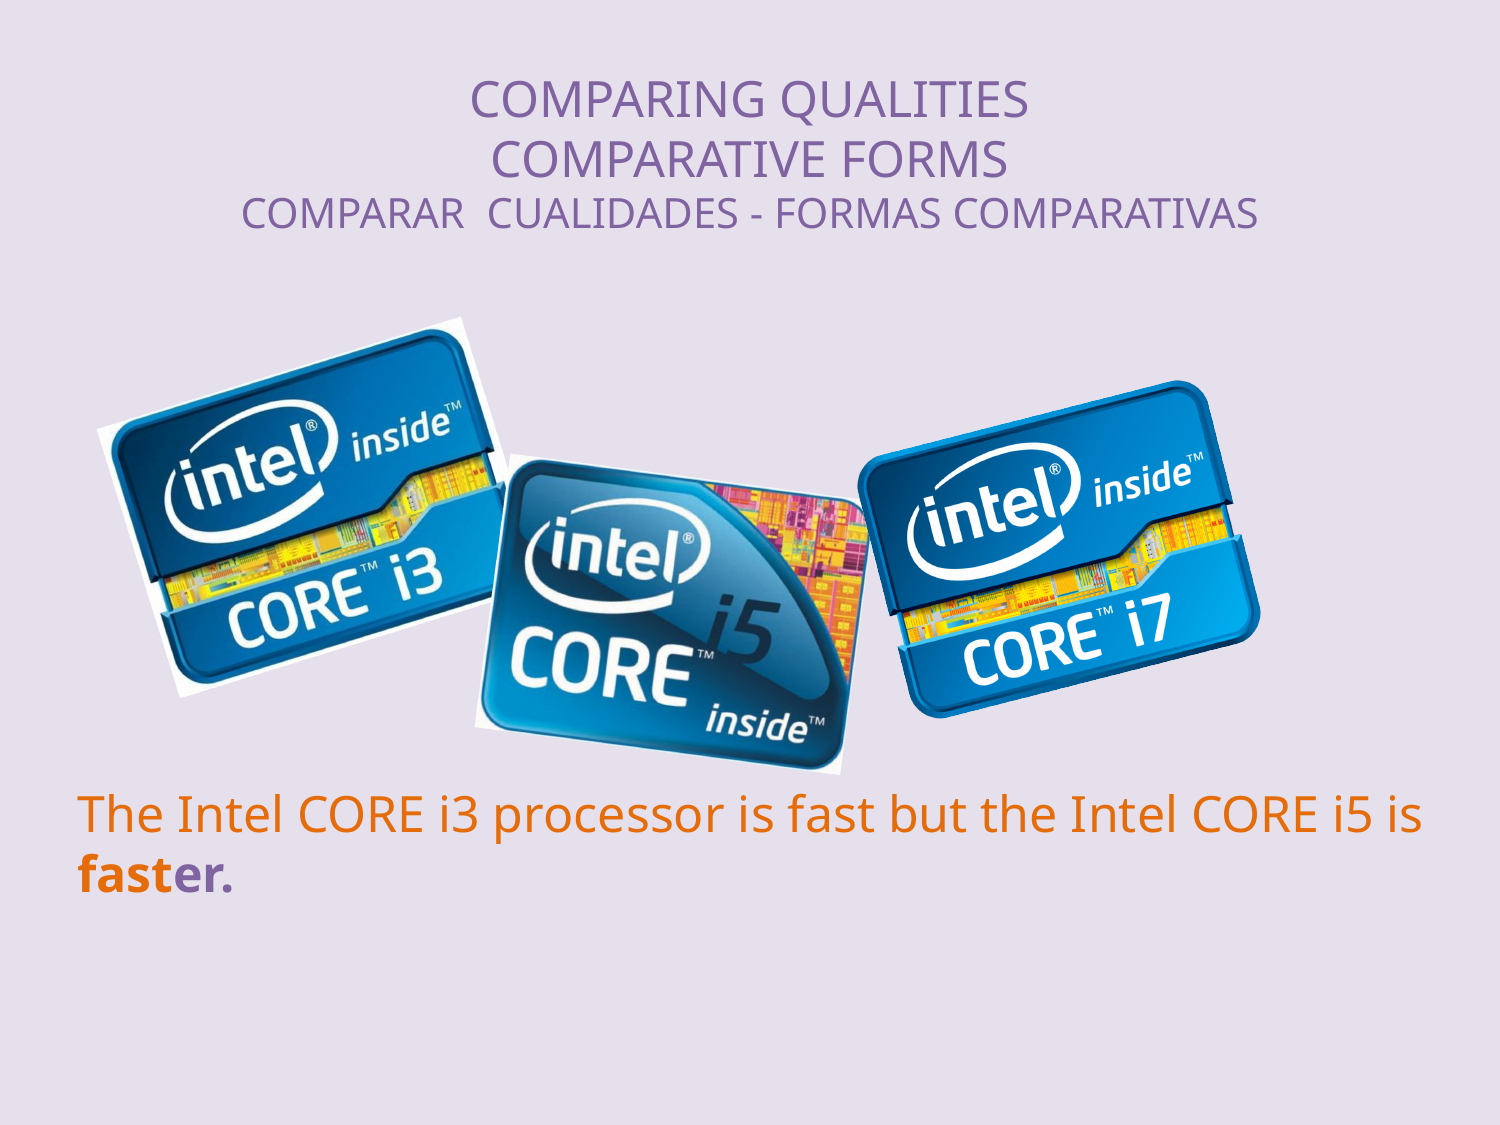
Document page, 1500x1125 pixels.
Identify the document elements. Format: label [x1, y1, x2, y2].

text_box [62, 59, 1463, 1018]
